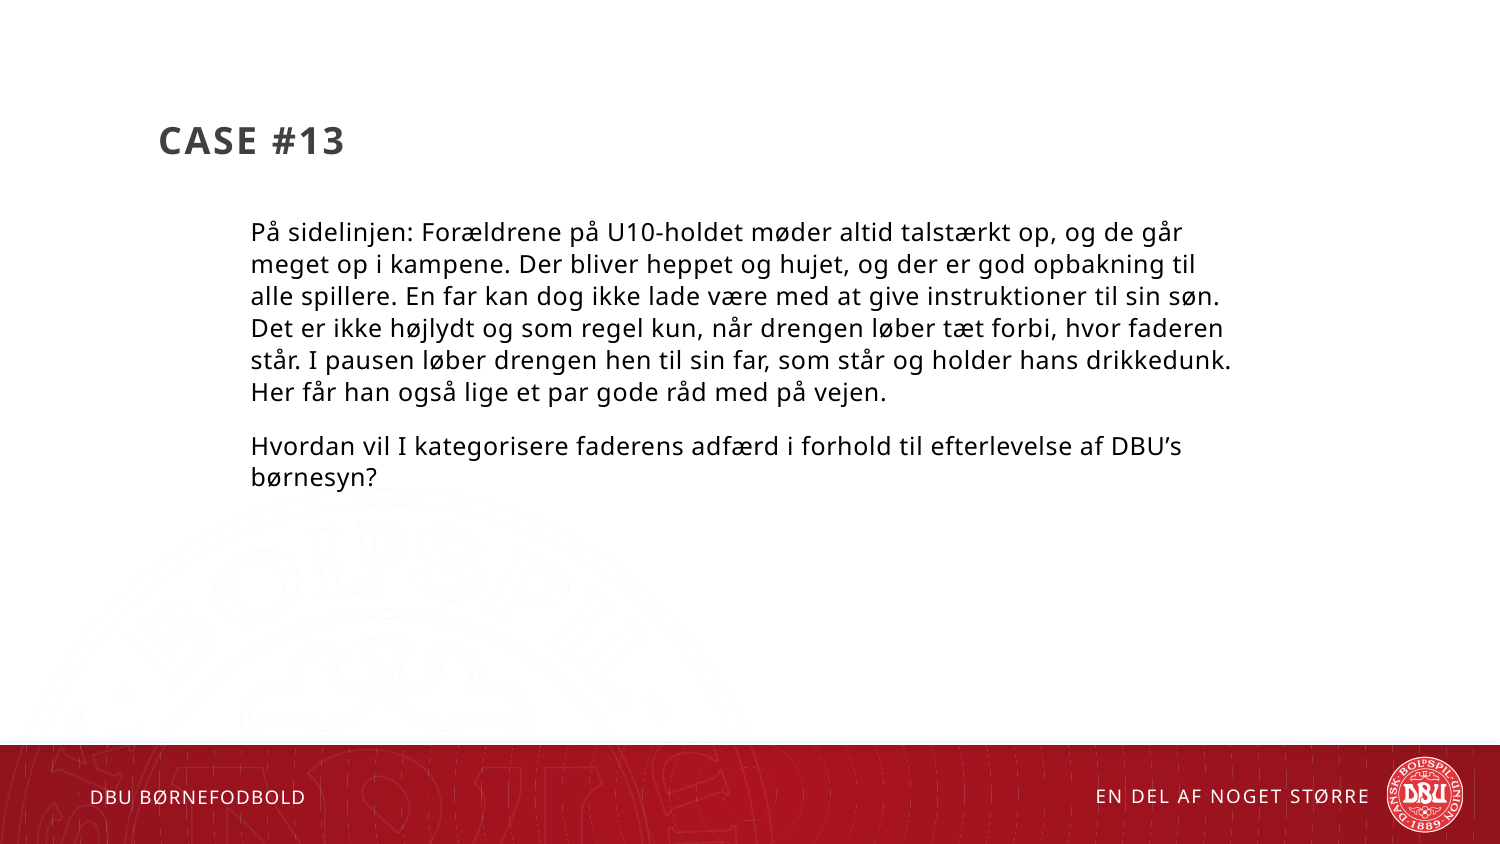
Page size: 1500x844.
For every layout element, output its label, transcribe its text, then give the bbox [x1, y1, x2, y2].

title Case #13 [143, 84, 1358, 192]
subtitle På sidelinjen: Forældrene på U10-holdet møder altid talstærkt op, og de går meget op i kampene. Der bliver heppet og hujet, og der er god opbakning til alle spillere. En far kan dog ikke lade være med at give instruktioner til sin søn. Det er ikke højlydt og som regel kun, når drengen løber tæt forbi, hvor faderen står. I pausen løber drengen hen til sin far, som står og holder hans drikkedunk. Her får han også lige et par gode råd med på vejen. Hvordan vil I kategorisere faderens adfærd i forhold til efterlevelse af DBU’s børnesyn? [235, 206, 1265, 637]
